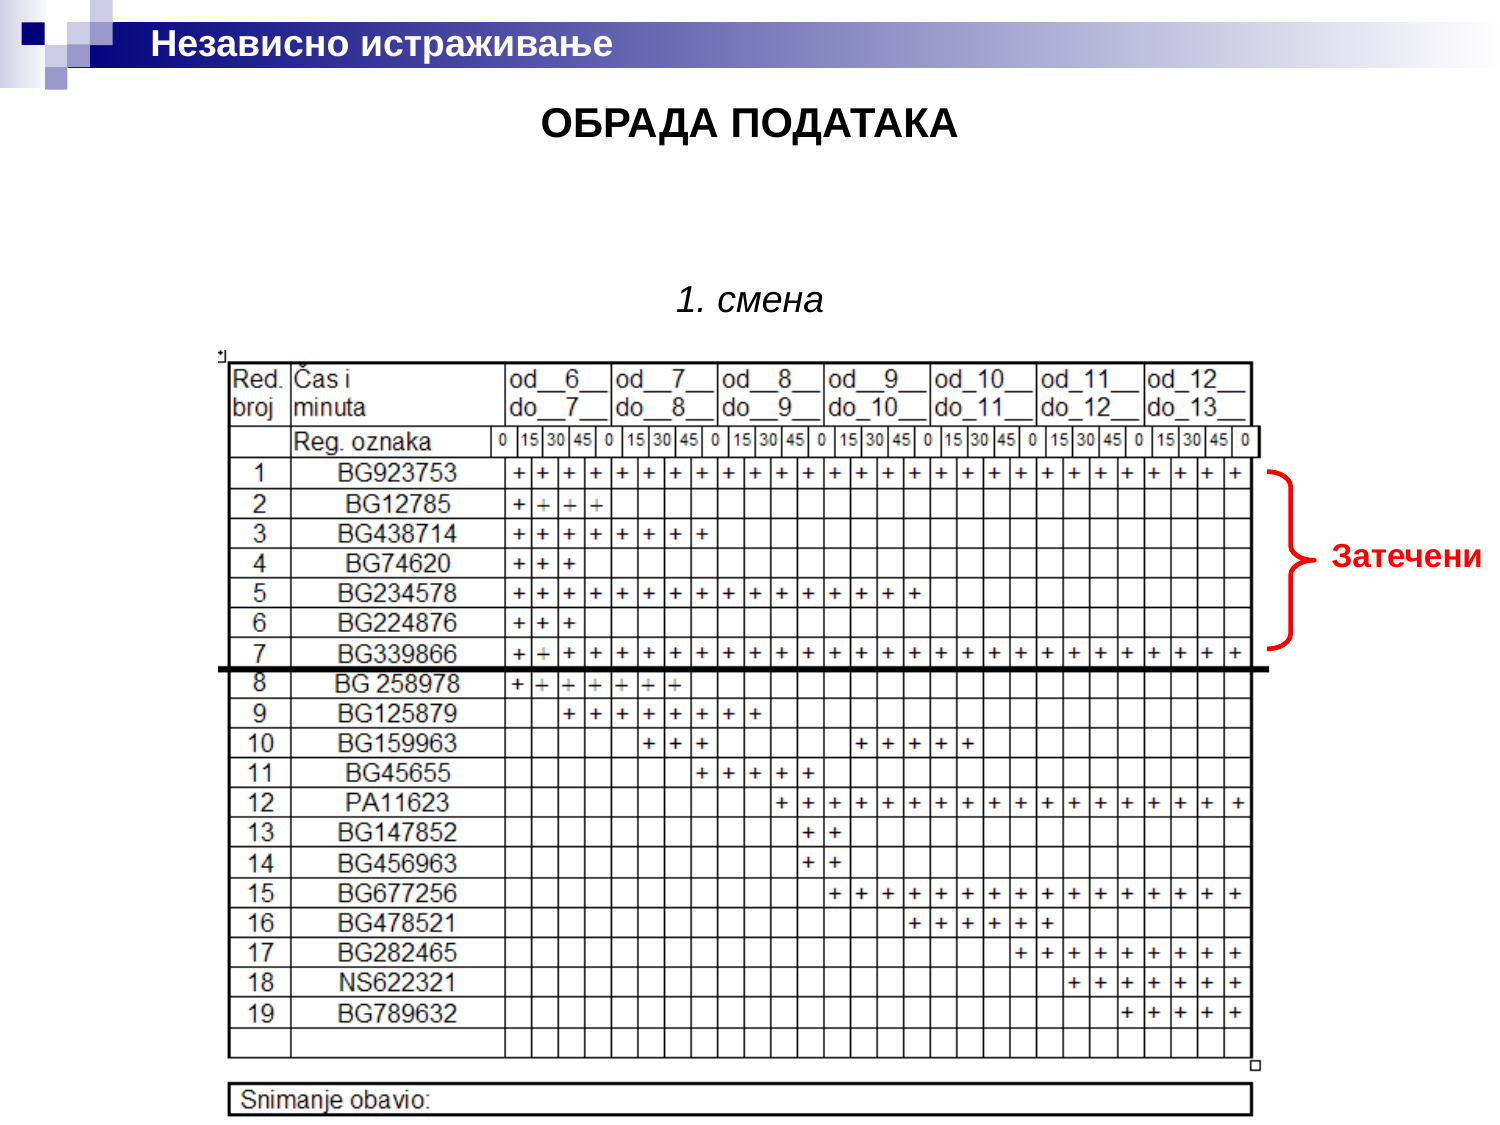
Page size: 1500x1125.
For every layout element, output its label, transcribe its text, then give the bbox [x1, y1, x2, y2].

title ОБРАДА ПОДАТАКА [74, 66, 1426, 177]
text_box Независно истраживање [135, 11, 975, 72]
text_box 1. смена [525, 267, 975, 327]
picture [217, 349, 1270, 1122]
text_box Затечени [1316, 527, 1500, 582]
text_box [1274, 472, 1315, 649]
